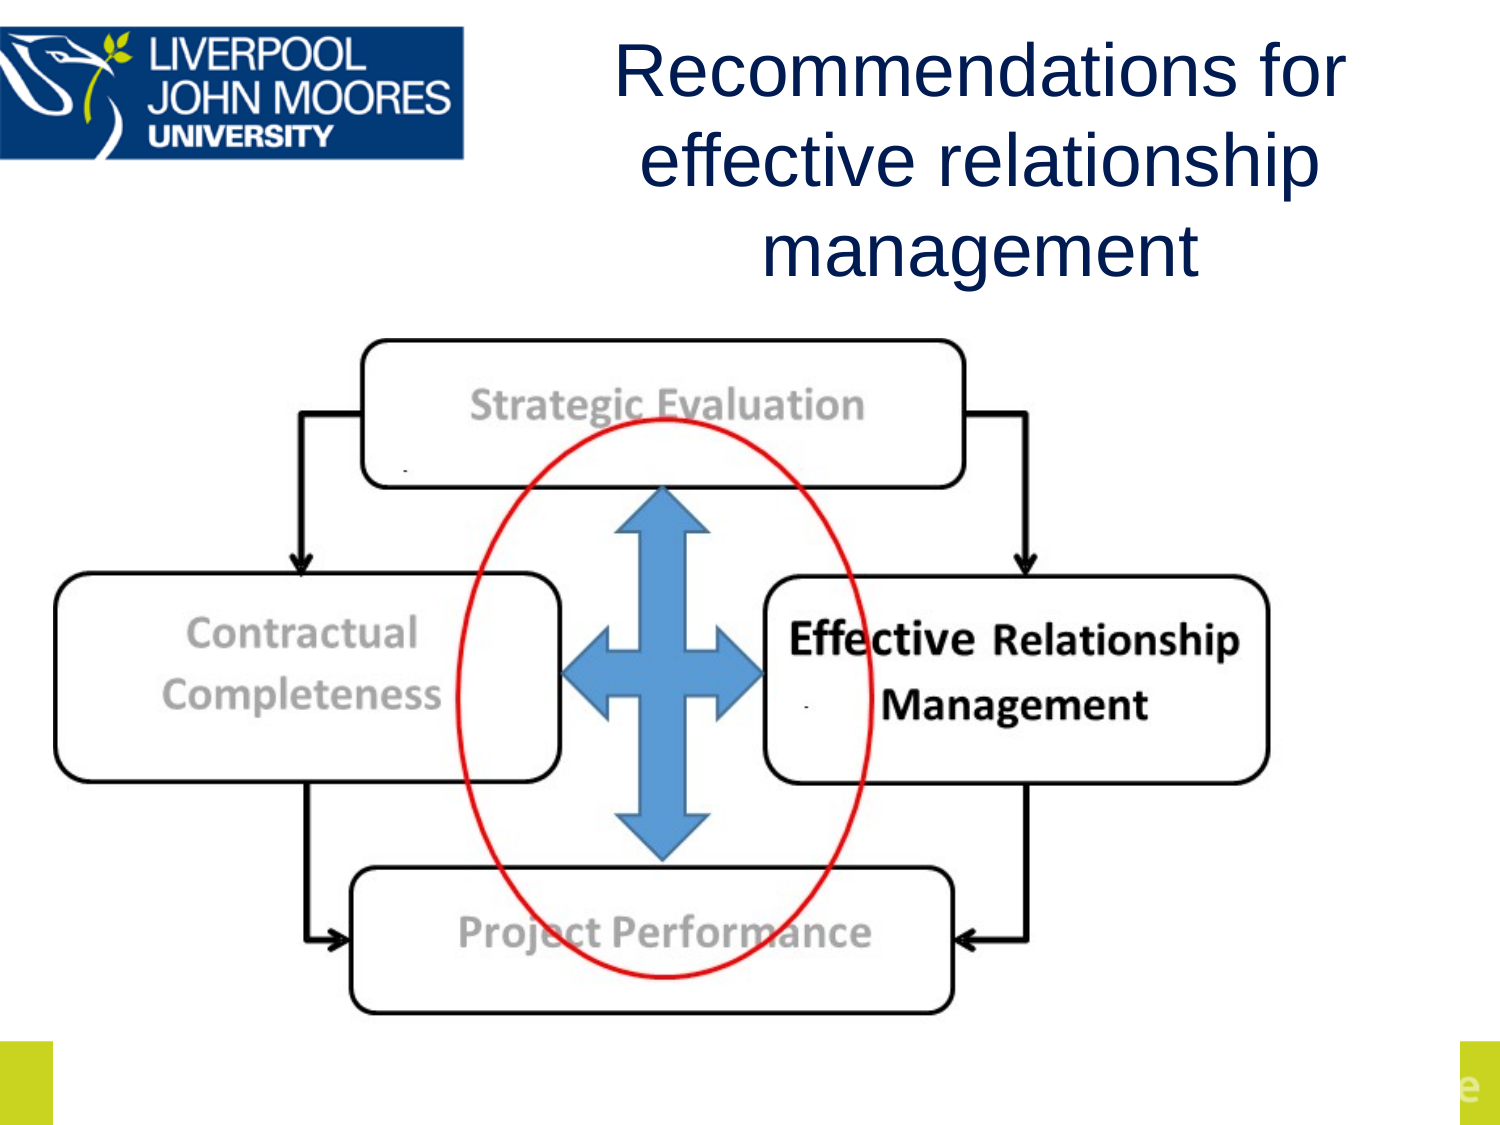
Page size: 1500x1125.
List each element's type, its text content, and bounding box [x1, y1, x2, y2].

title Recommendations for effective relationship management [536, 154, 1425, 248]
picture [0, 0, 1500, 1125]
